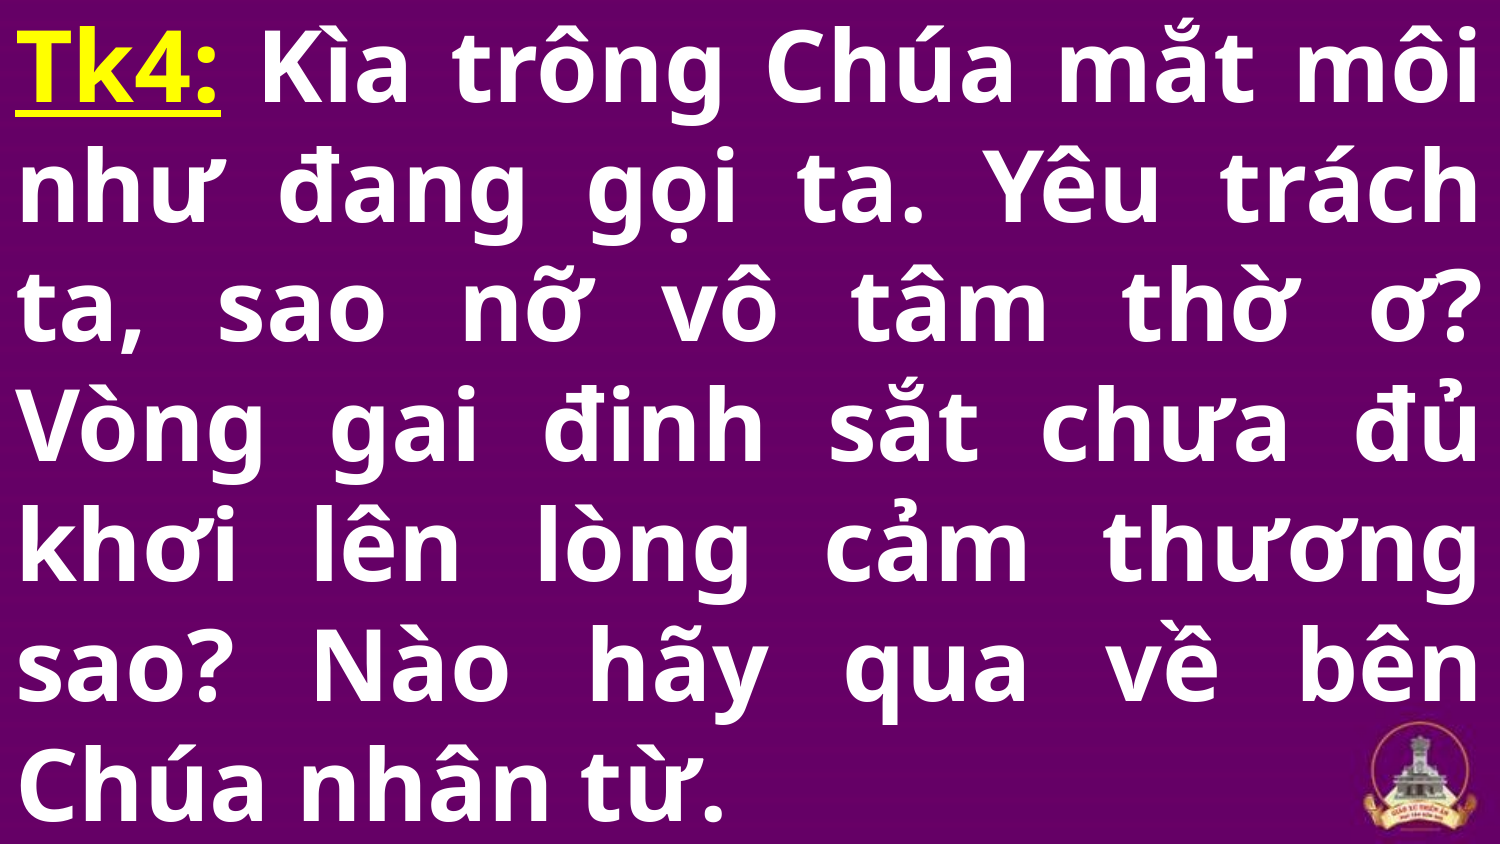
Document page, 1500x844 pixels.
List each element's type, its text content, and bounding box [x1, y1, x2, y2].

title Tk4: Kìa trông Chúa mắt môi như đang gọi ta. Yêu trách ta, sao nỡ vô tâm thờ ơ? Vòng gai đinh sắt chưa đủ khơi lên lòng cảm thương sao? Nào hãy qua về bên Chúa nhân từ. [0, 0, 1500, 844]
